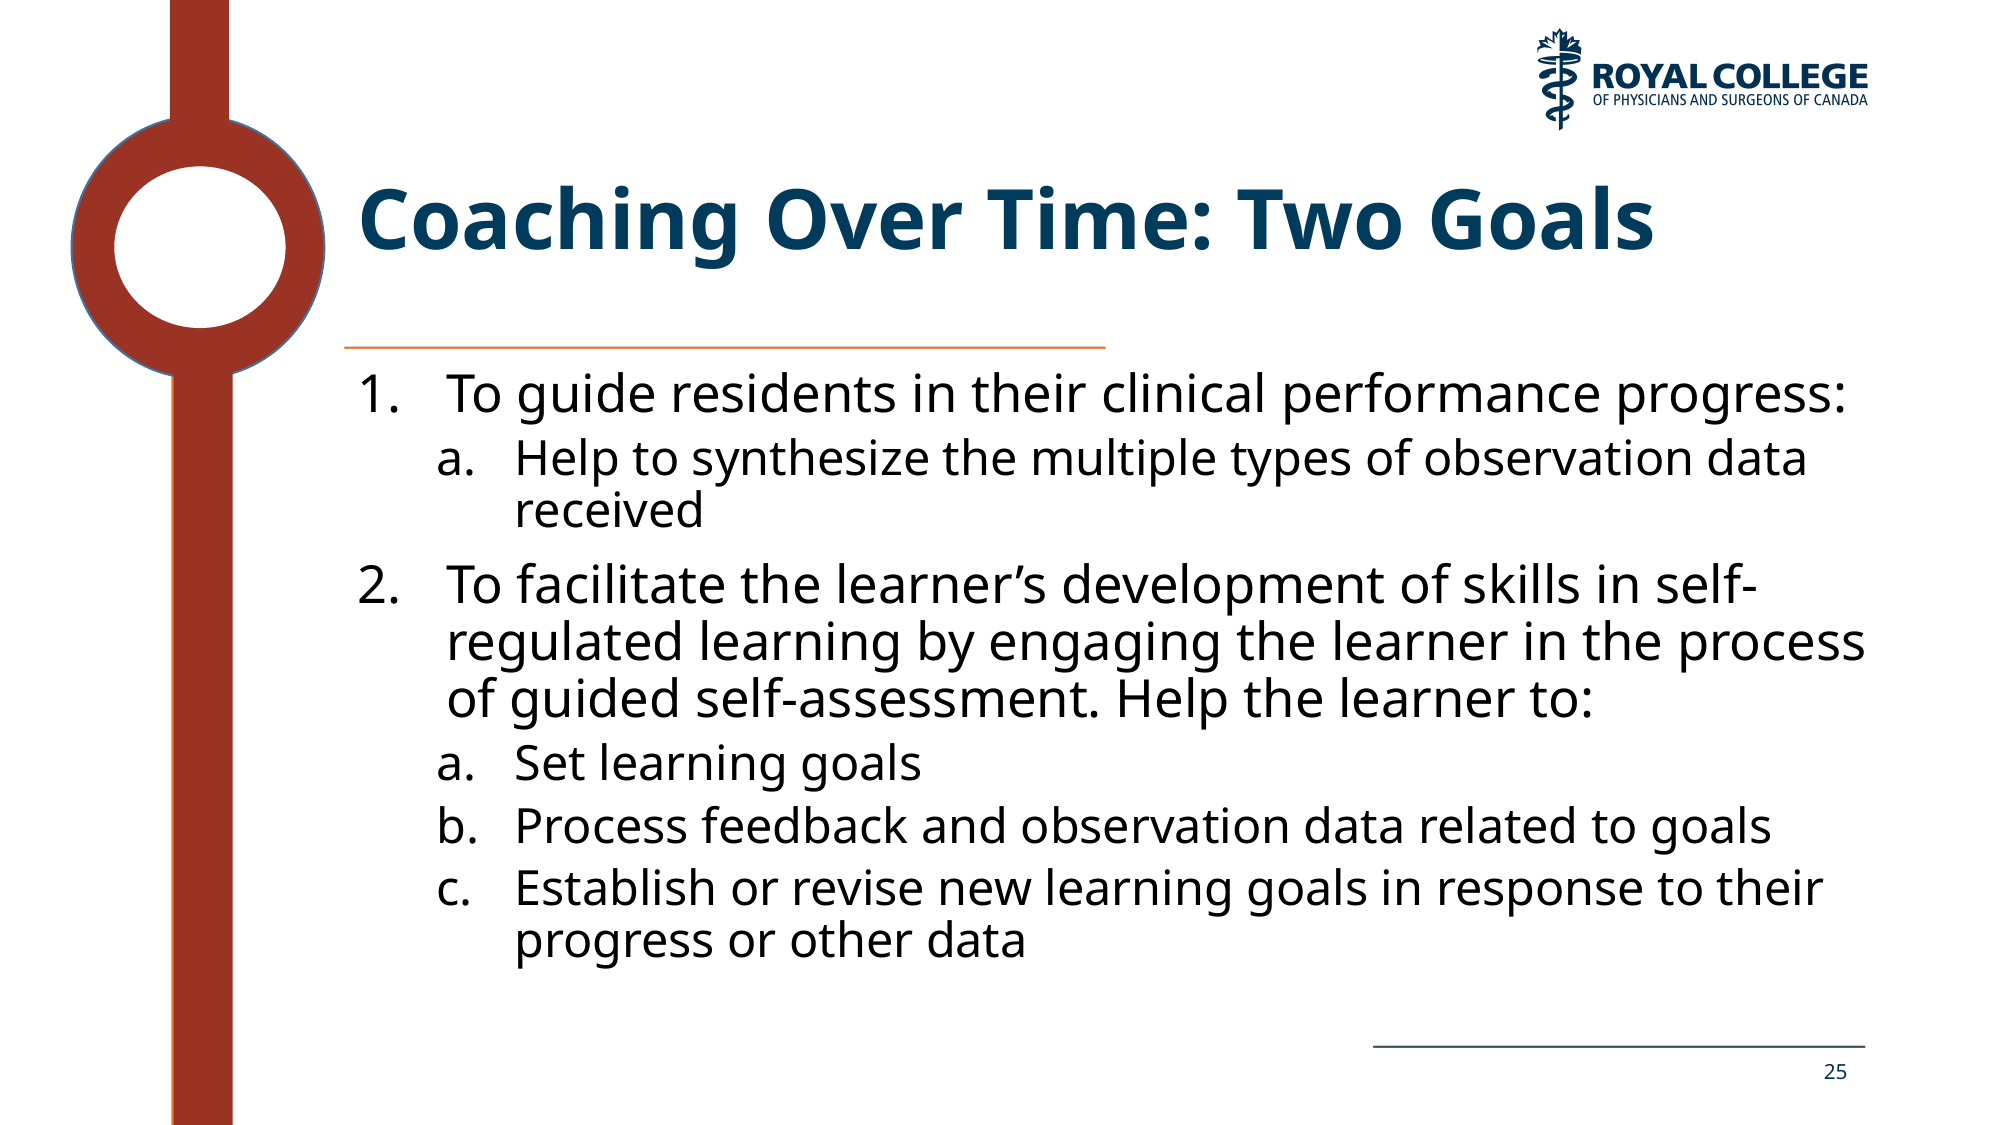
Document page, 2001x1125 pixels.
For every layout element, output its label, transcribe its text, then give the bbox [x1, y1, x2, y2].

title Coaching Over Time: Two Goals [342, 122, 1863, 325]
picture [0, 0, 173, 1125]
picture [229, 0, 2001, 1125]
slide_number 25 [1412, 1042, 1863, 1103]
list To guide residents in their clinical performance progress: Help to synthesize the multiple types of observation data received To facilitate the learner’s development of skills in self-regulated learning by engaging the learner in the process of guided self-assessment. Help the learner to: Set learning goals Process feedback and observation data related to goals Establish or revise new learning goals in response to their progress or other data [342, 359, 1910, 1015]
